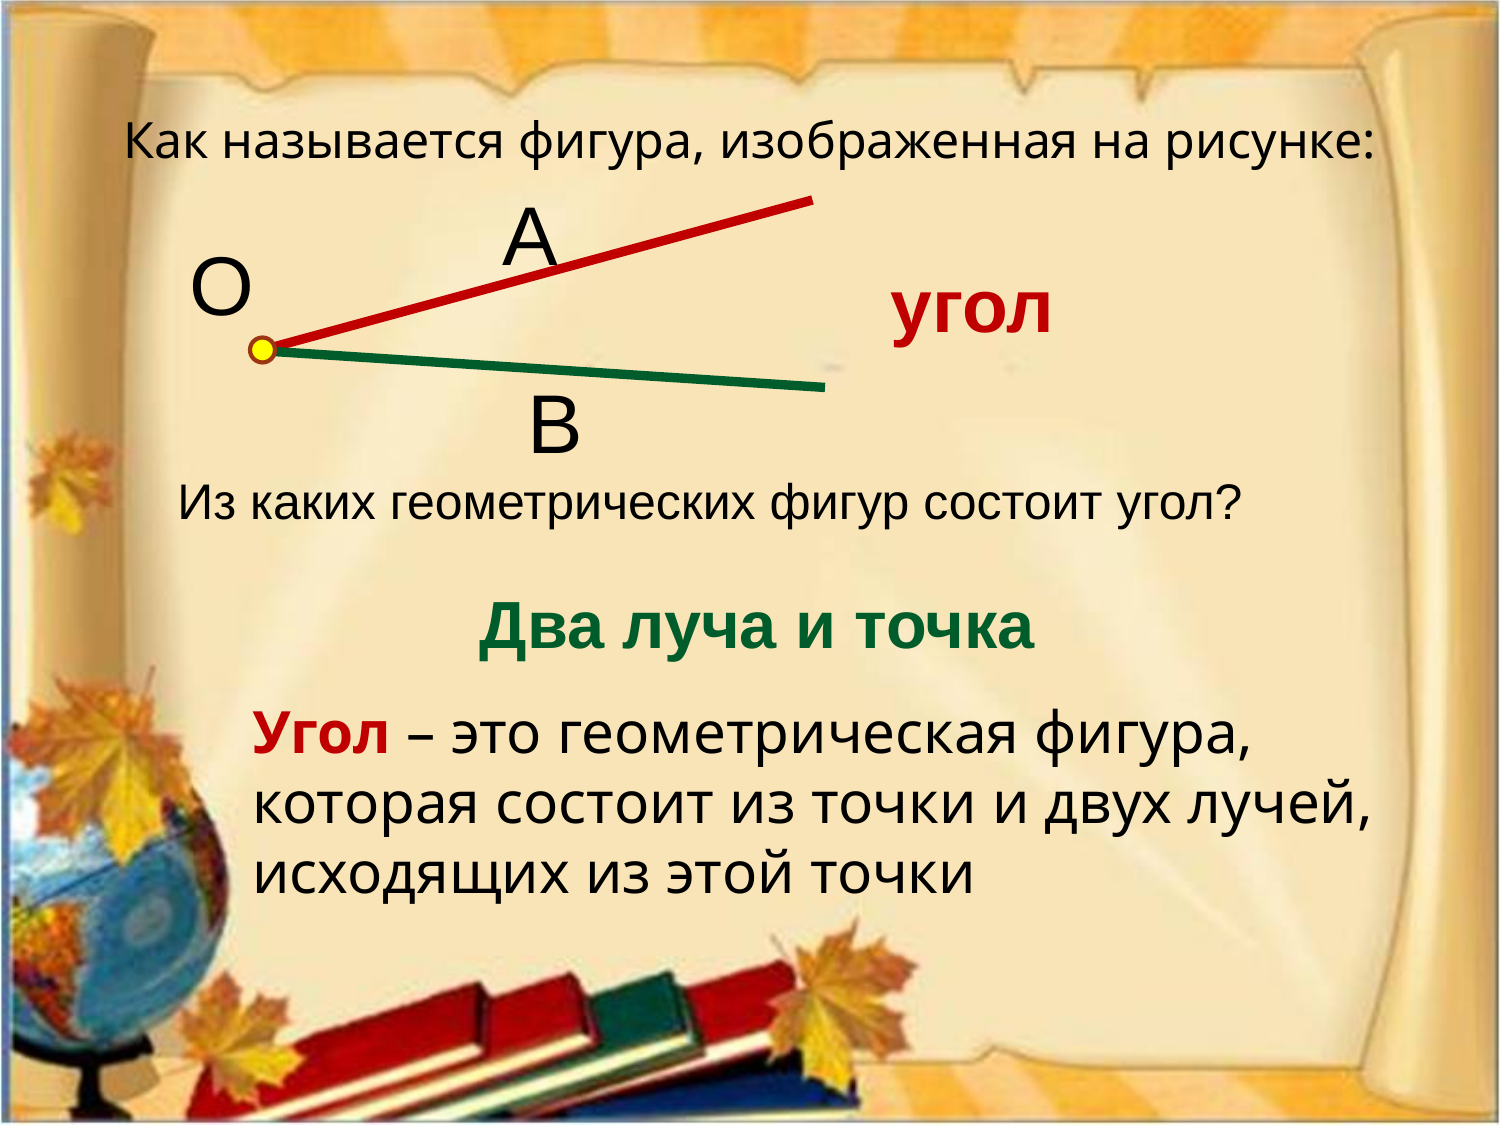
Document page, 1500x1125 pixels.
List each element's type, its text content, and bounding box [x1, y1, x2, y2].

text_box угол [875, 249, 1070, 355]
picture [0, 0, 1500, 1125]
title Как называется фигура, изображенная на рисунке: [74, 44, 1426, 233]
text_box Угол – это геометрическая фигура, которая состоит из точки и двух лучей, исходящих из этой точки [237, 687, 1500, 913]
text_box Два луча и точка [465, 574, 1051, 670]
text_box Из каких геометрических фигур состоит угол? [162, 462, 1288, 538]
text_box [174, 174, 826, 479]
